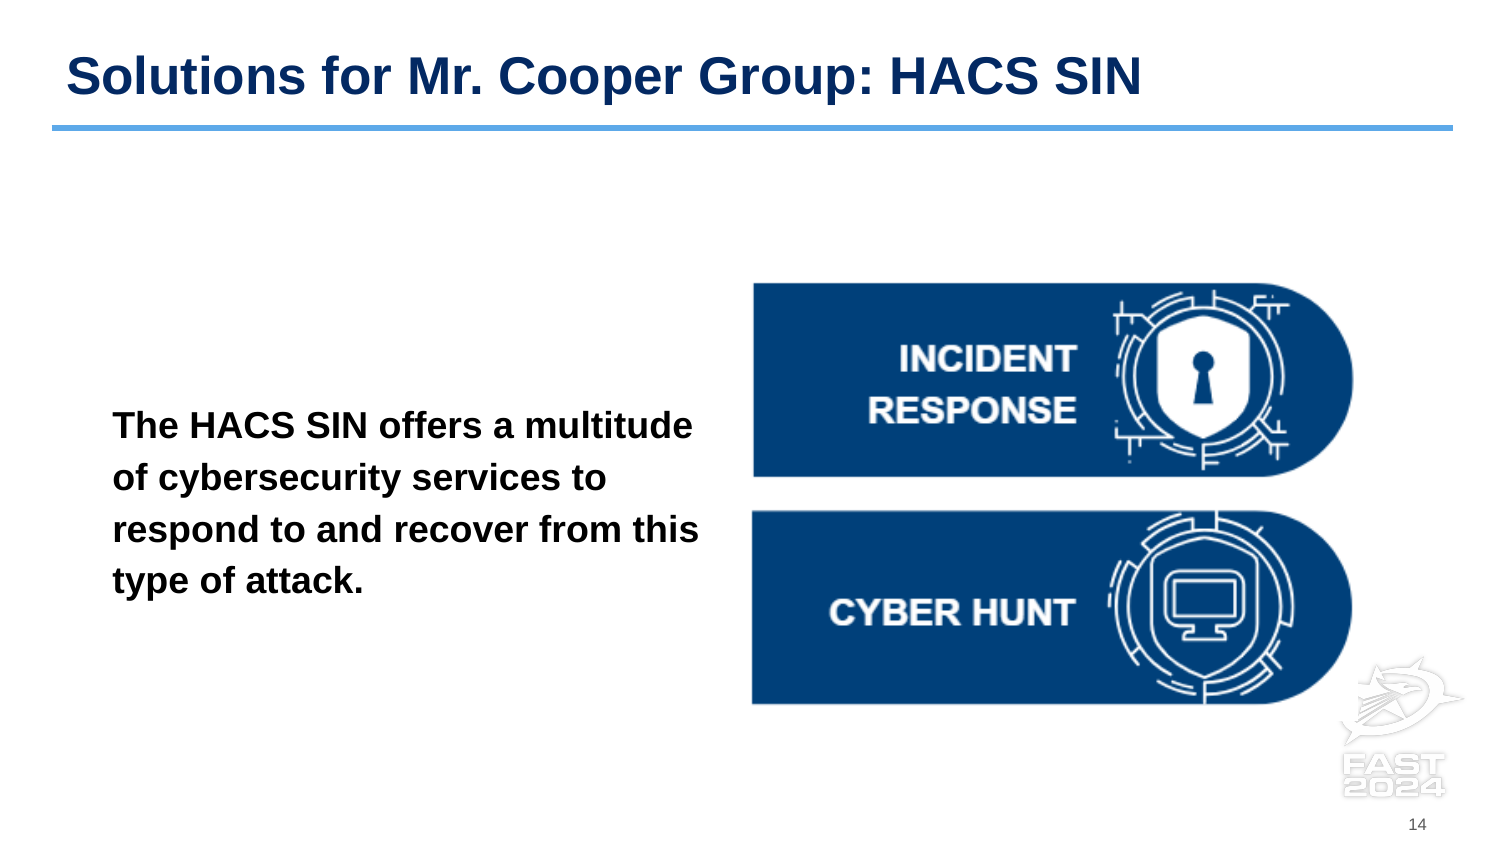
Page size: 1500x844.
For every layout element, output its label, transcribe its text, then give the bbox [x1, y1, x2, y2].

text_box The HACS SIN offers a multitude of cybersecurity services to respond to and recover from this type of attack. [97, 379, 722, 617]
title Solutions for Mr. Cooper Group: HACS SIN [51, 26, 1449, 121]
picture [733, 264, 1500, 842]
slide_number 14 [1351, 803, 1442, 844]
